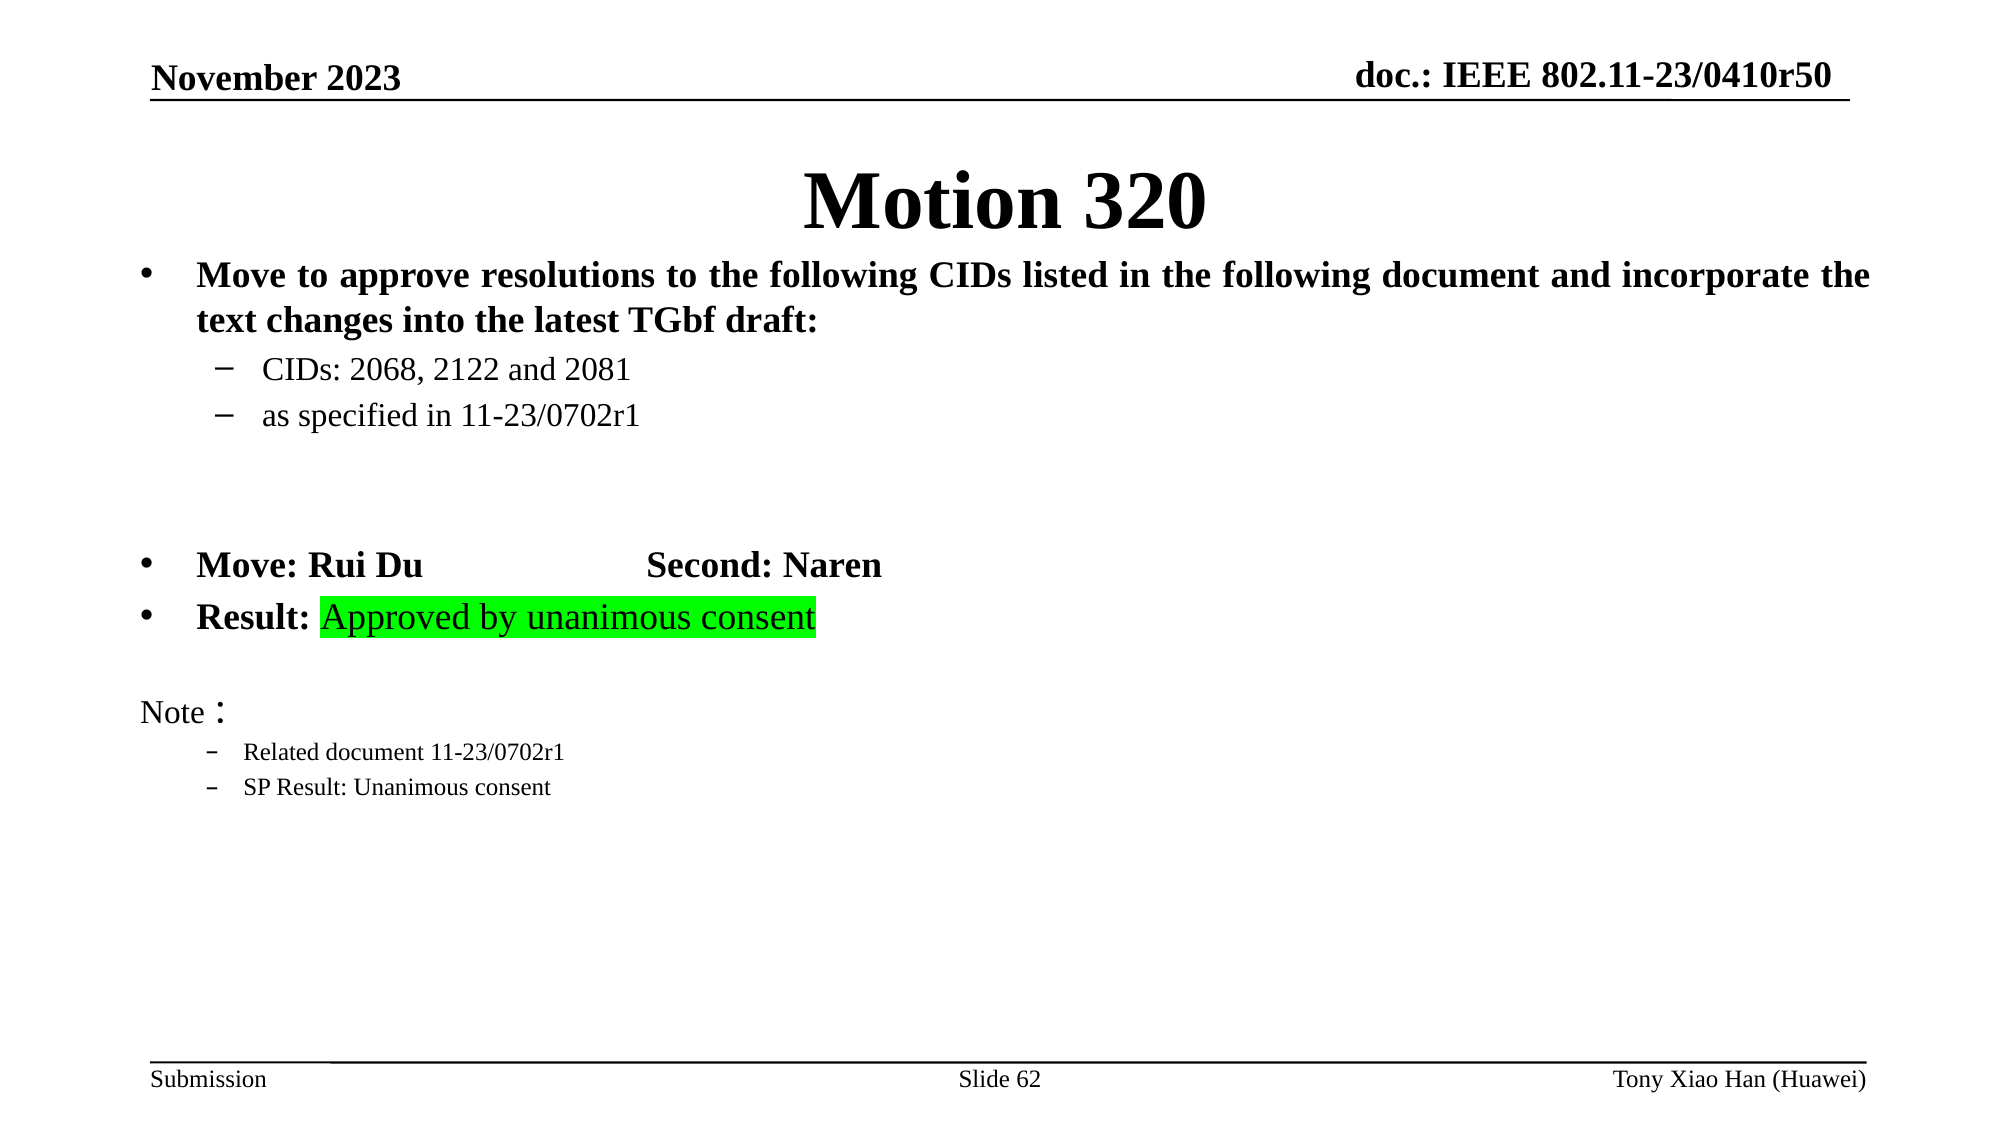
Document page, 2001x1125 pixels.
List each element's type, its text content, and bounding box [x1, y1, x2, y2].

text_box Move to approve resolutions to the following CIDs listed in the following document and incorporate the text changes into the latest TGbf draft: CIDs: 2068, 2122 and 2081 as specified in 11-23/0702r1 Move: Rui Du Second: Naren Result: Approved by unanimous consent Note： Related document 11-23/0702r1 SP Result: Unanimous consent [125, 212, 1888, 900]
text_box Motion 320 [368, 137, 1644, 212]
